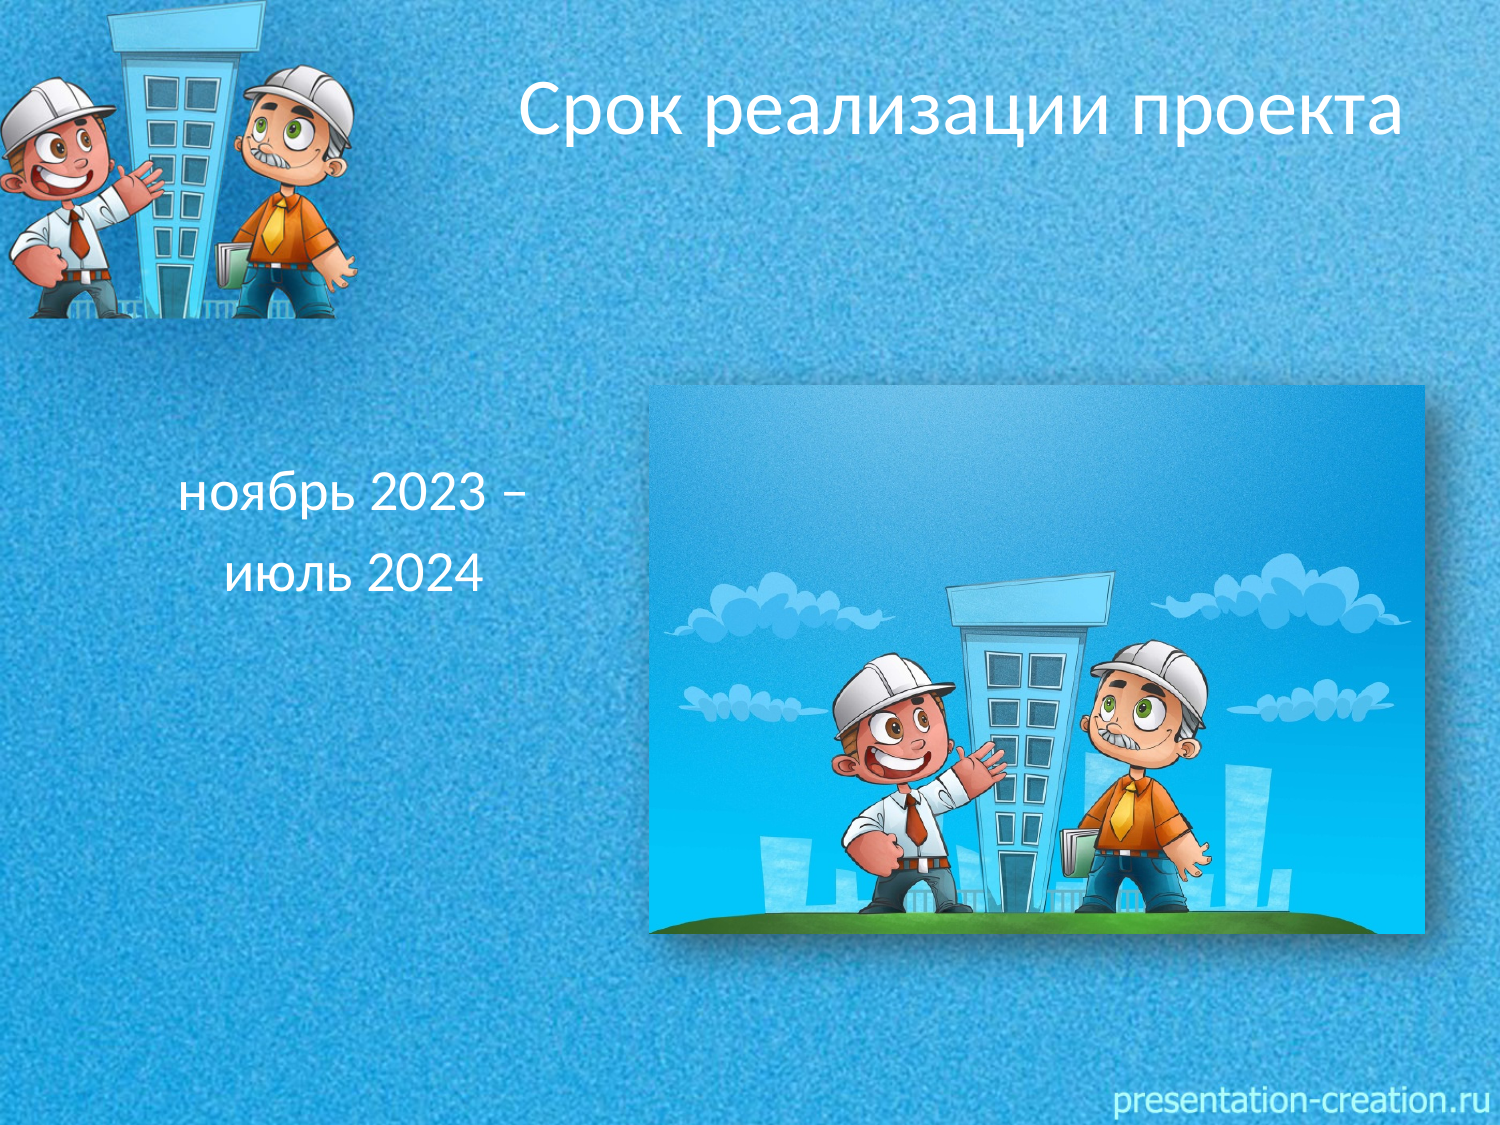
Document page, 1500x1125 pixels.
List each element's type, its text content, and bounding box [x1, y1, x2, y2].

list ноябрь 2023 – июль 2024 [75, 444, 632, 704]
title Срок реализации проекта [454, 8, 1471, 196]
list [649, 385, 1426, 934]
picture [0, 0, 1500, 1125]
